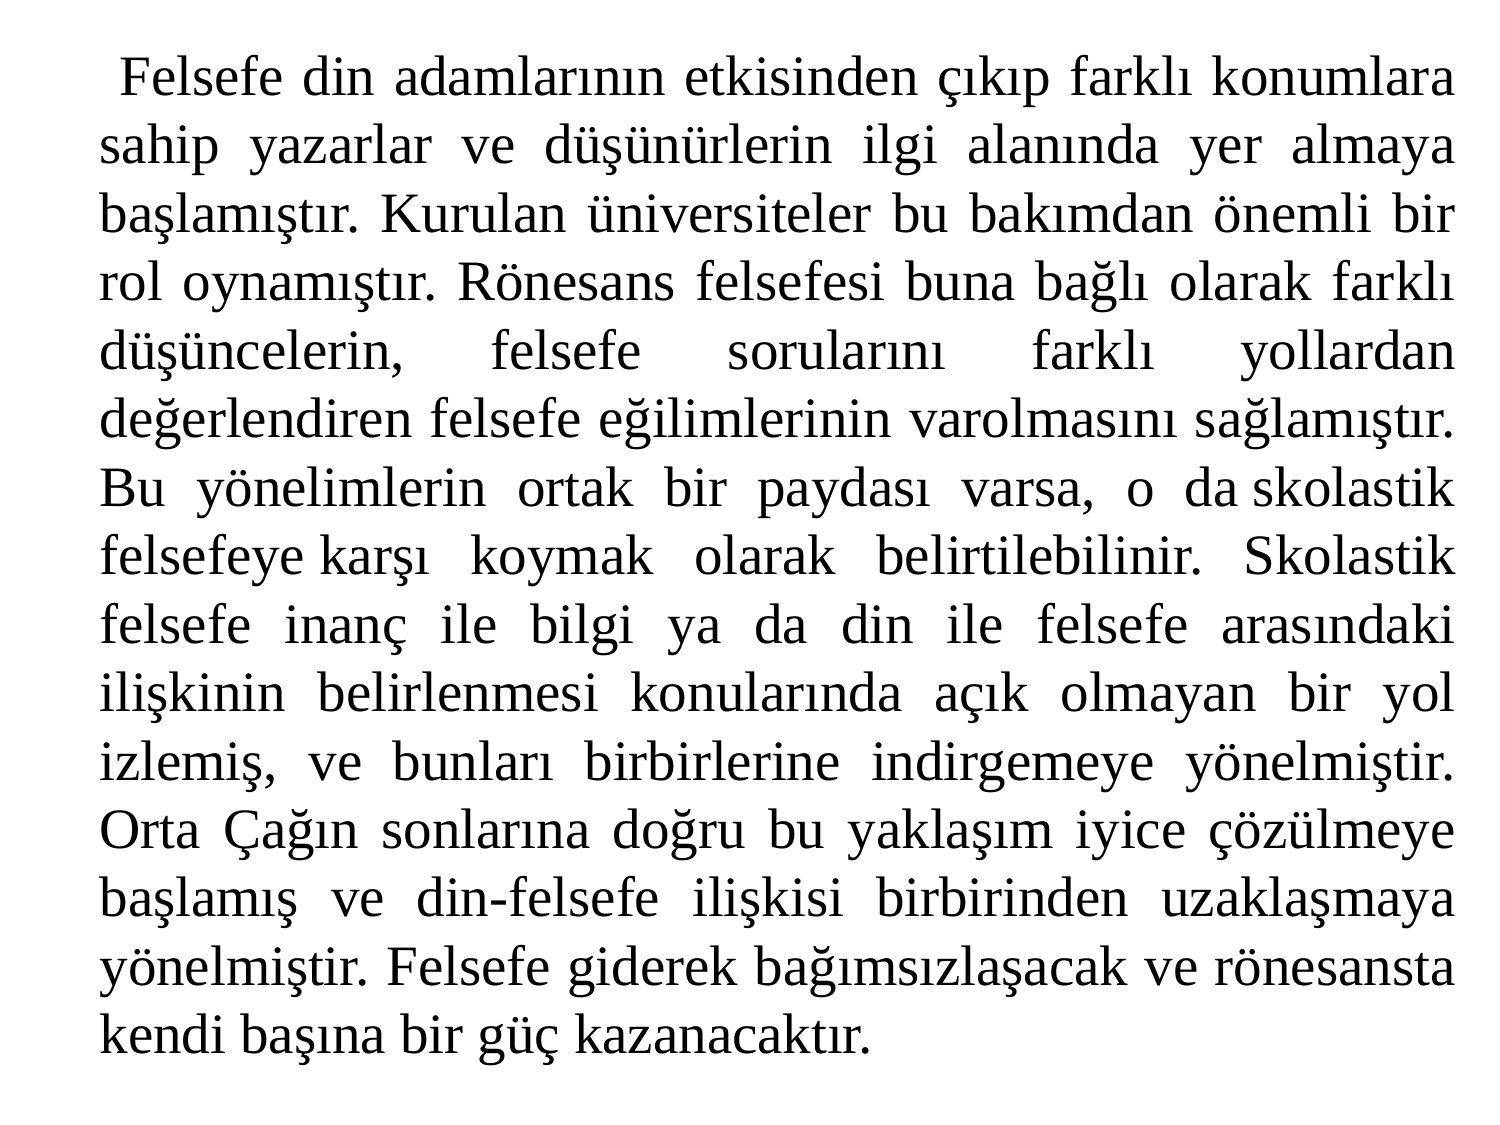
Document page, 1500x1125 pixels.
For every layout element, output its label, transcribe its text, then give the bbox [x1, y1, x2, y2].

list Felsefe din adamlarının etkisinden çıkıp farklı konumlara sahip yazarlar ve düşünürlerin ilgi alanında yer almaya başlamıştır. Kurulan üniversiteler bu bakımdan önemli bir rol oynamıştır. Rönesans felsefesi buna bağlı olarak farklı düşüncelerin, felsefe sorularını farklı yollardan değerlendiren felsefe eğilimlerinin varolmasını sağlamıştır. Bu yönelimlerin ortak bir paydası varsa, o da skolastik felsefeye karşı koymak olarak belirtilebilinir. Skolastik felsefe inanç ile bilgi ya da din ile felsefe arasındaki ilişkinin belirlenmesi konularında açık olmayan bir yol izlemiş, ve bunları birbirlerine indirgemeye yönelmiştir. Orta Çağın sonlarına doğru bu yaklaşım iyice çözülmeye başlamış ve din-felsefe ilişkisi birbirinden uzaklaşmaya yönelmiştir. Felsefe giderek bağımsızlaşacak ve rönesansta kendi başına bir güç kazanacaktır. [29, 30, 1471, 1094]
